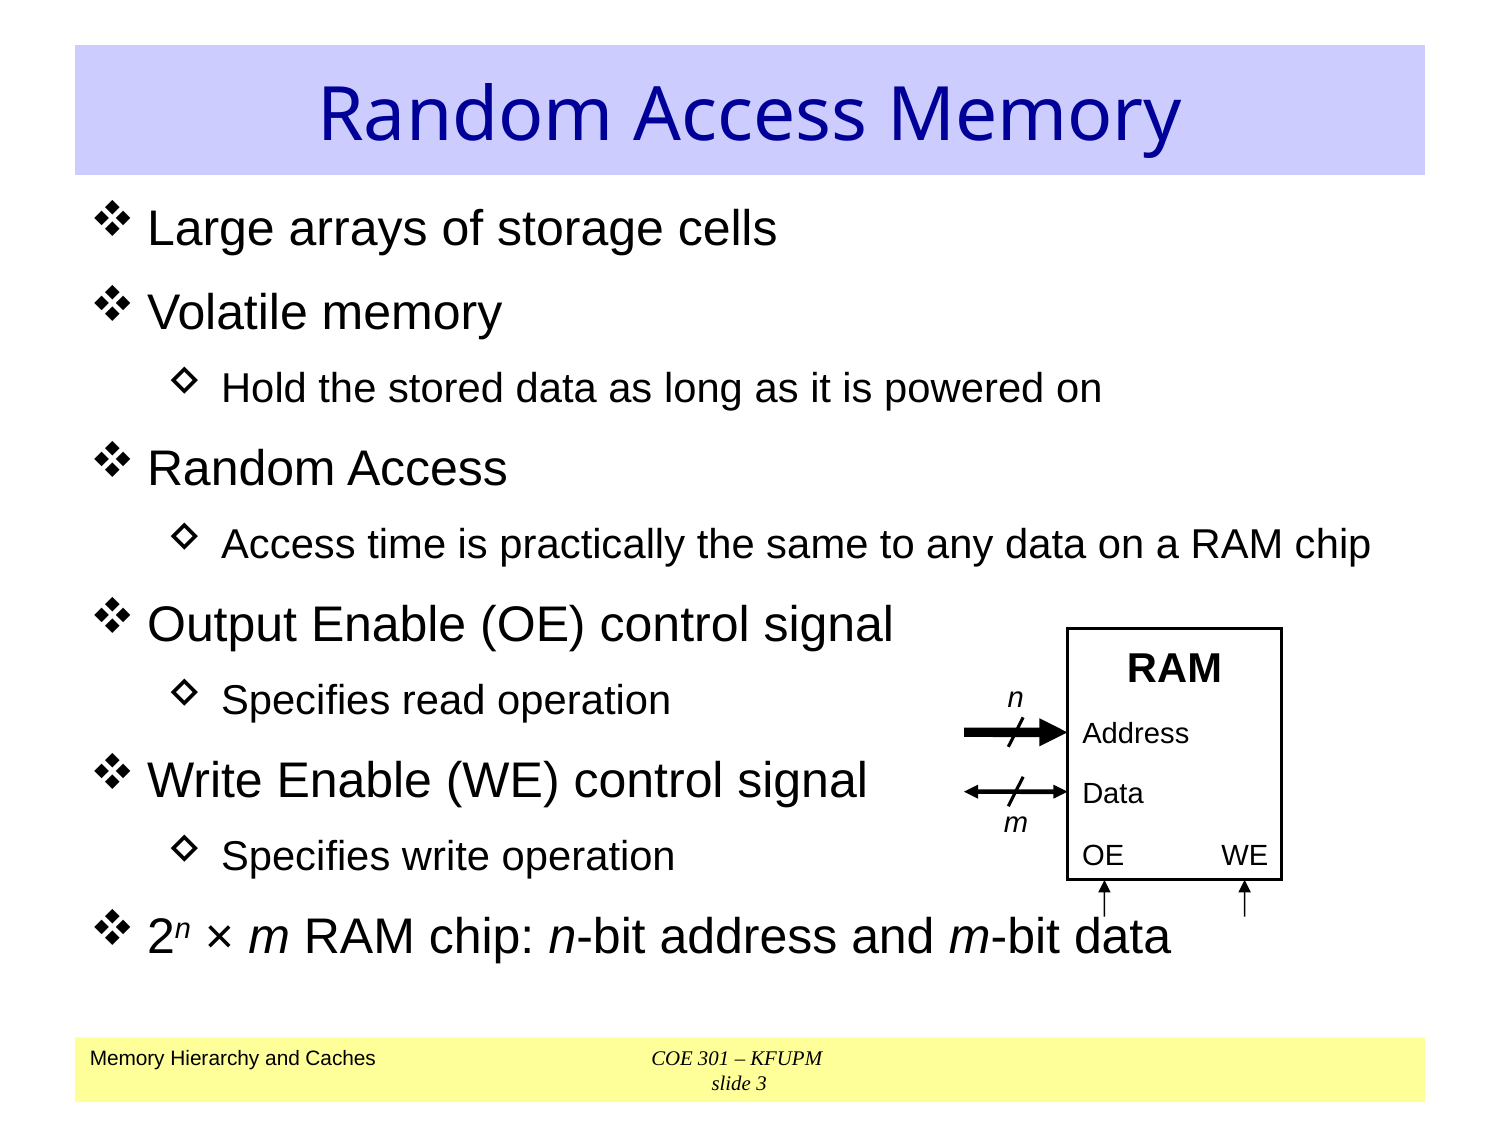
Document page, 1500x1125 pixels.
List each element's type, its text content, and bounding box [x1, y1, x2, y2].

title Random Access Memory [75, 45, 1425, 175]
list Large arrays of storage cells Volatile memory Hold the stored data as long as it is powered on Random Access Access time is practically the same to any data on a RAM chip Output Enable (OE) control signal Specifies read operation Write Enable (WE) control signal Specifies write operation 2n × m RAM chip: n-bit address and m-bit data [75, 187, 1425, 1032]
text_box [964, 628, 1282, 917]
